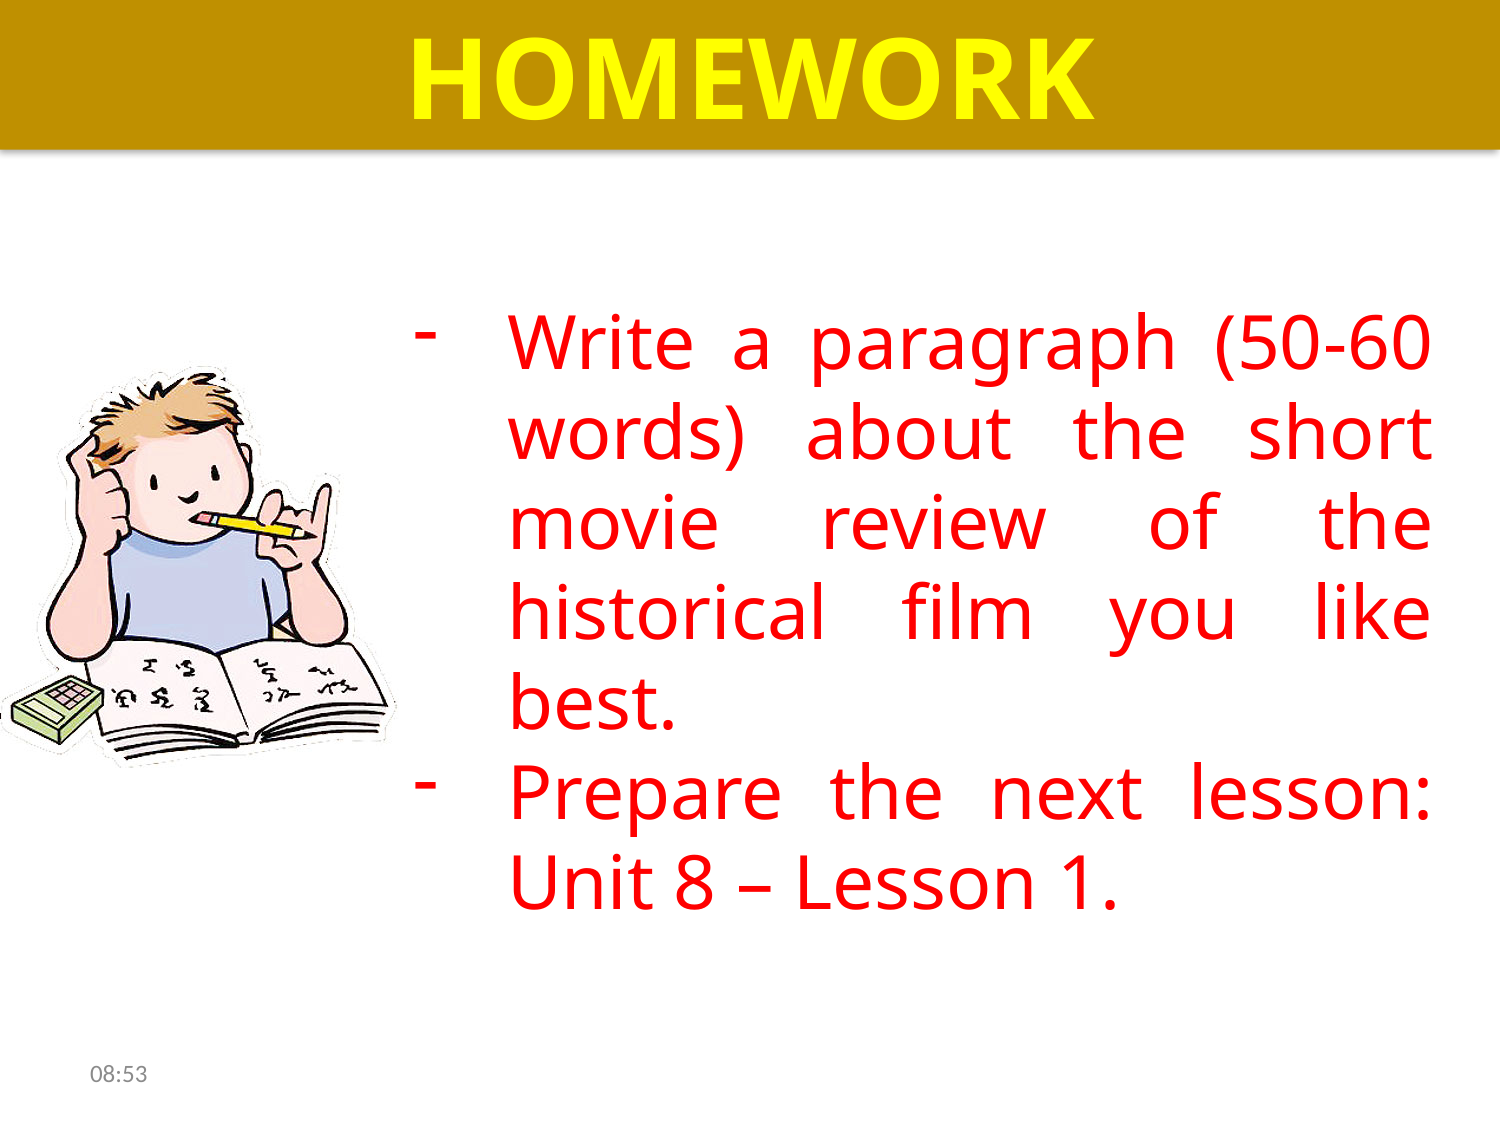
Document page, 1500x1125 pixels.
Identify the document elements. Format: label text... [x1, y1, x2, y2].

text_box Write a paragraph (50-60 words) about the short movie review of the historical film you like best. Prepare the next lesson: Unit 8 – Lesson 1. [398, 287, 1449, 933]
picture [0, 360, 399, 770]
text_box HOMEWORK [0, 0, 1500, 150]
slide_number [75, 1042, 425, 1103]
